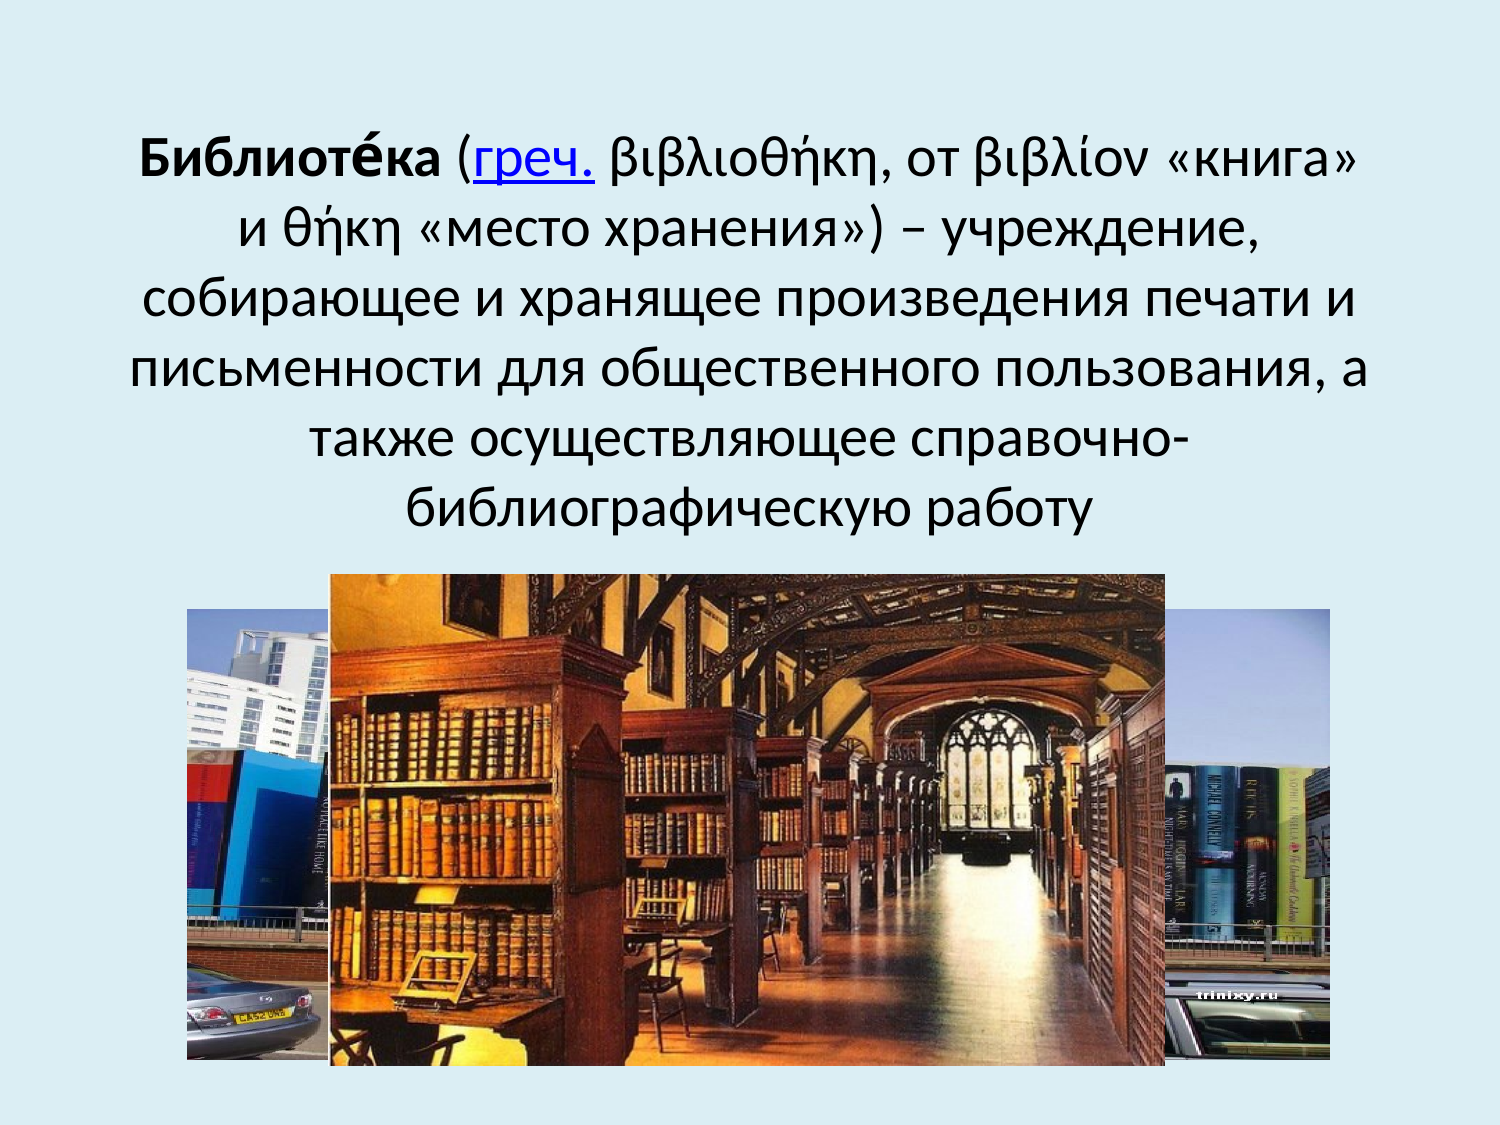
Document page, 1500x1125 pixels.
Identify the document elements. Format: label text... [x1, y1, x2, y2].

title Библиоте́ка (греч. βιβλιοθήκη, от βιβλίον «книга» и θήκη «место хранения») – учреждение, собирающее и хранящее произведения печати и письменности для общественного пользования, а также осуществляющее справочно-библиографическую работу [112, 152, 1388, 504]
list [187, 609, 322, 1060]
picture [327, 573, 1165, 1066]
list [1170, 609, 1330, 1060]
